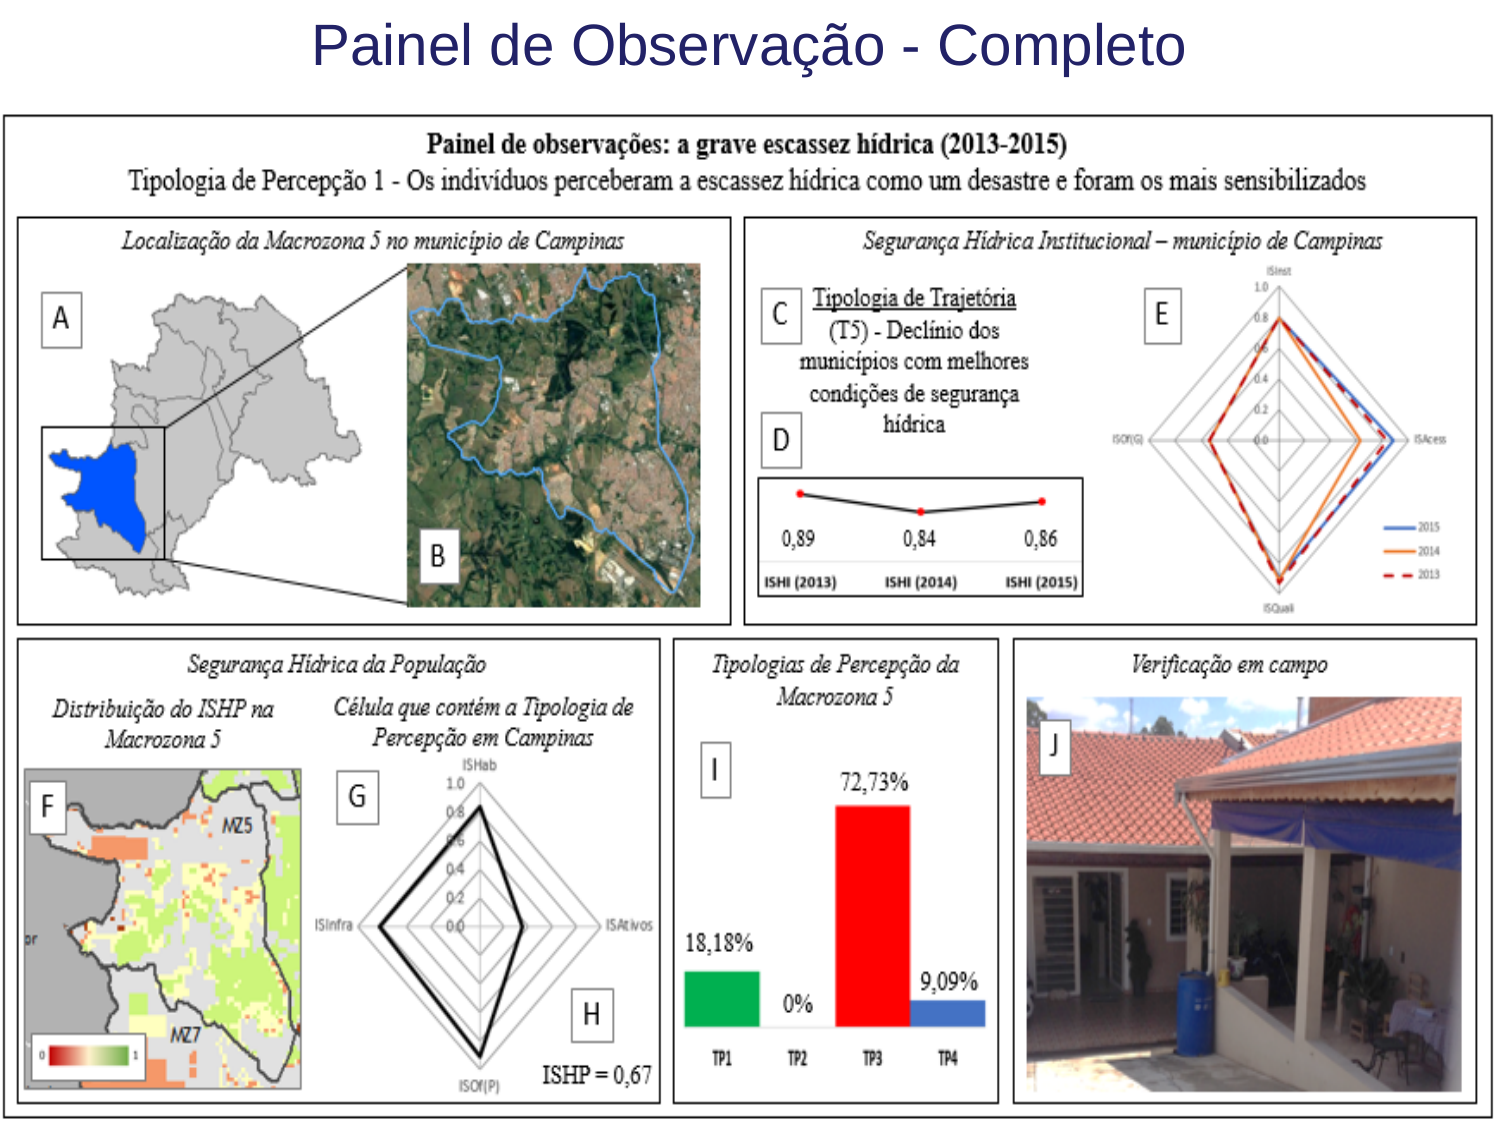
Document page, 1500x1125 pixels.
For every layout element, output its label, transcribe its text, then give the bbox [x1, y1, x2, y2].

picture [0, 105, 1500, 1125]
text_box Painel de Observação - Completo [0, 0, 1500, 105]
